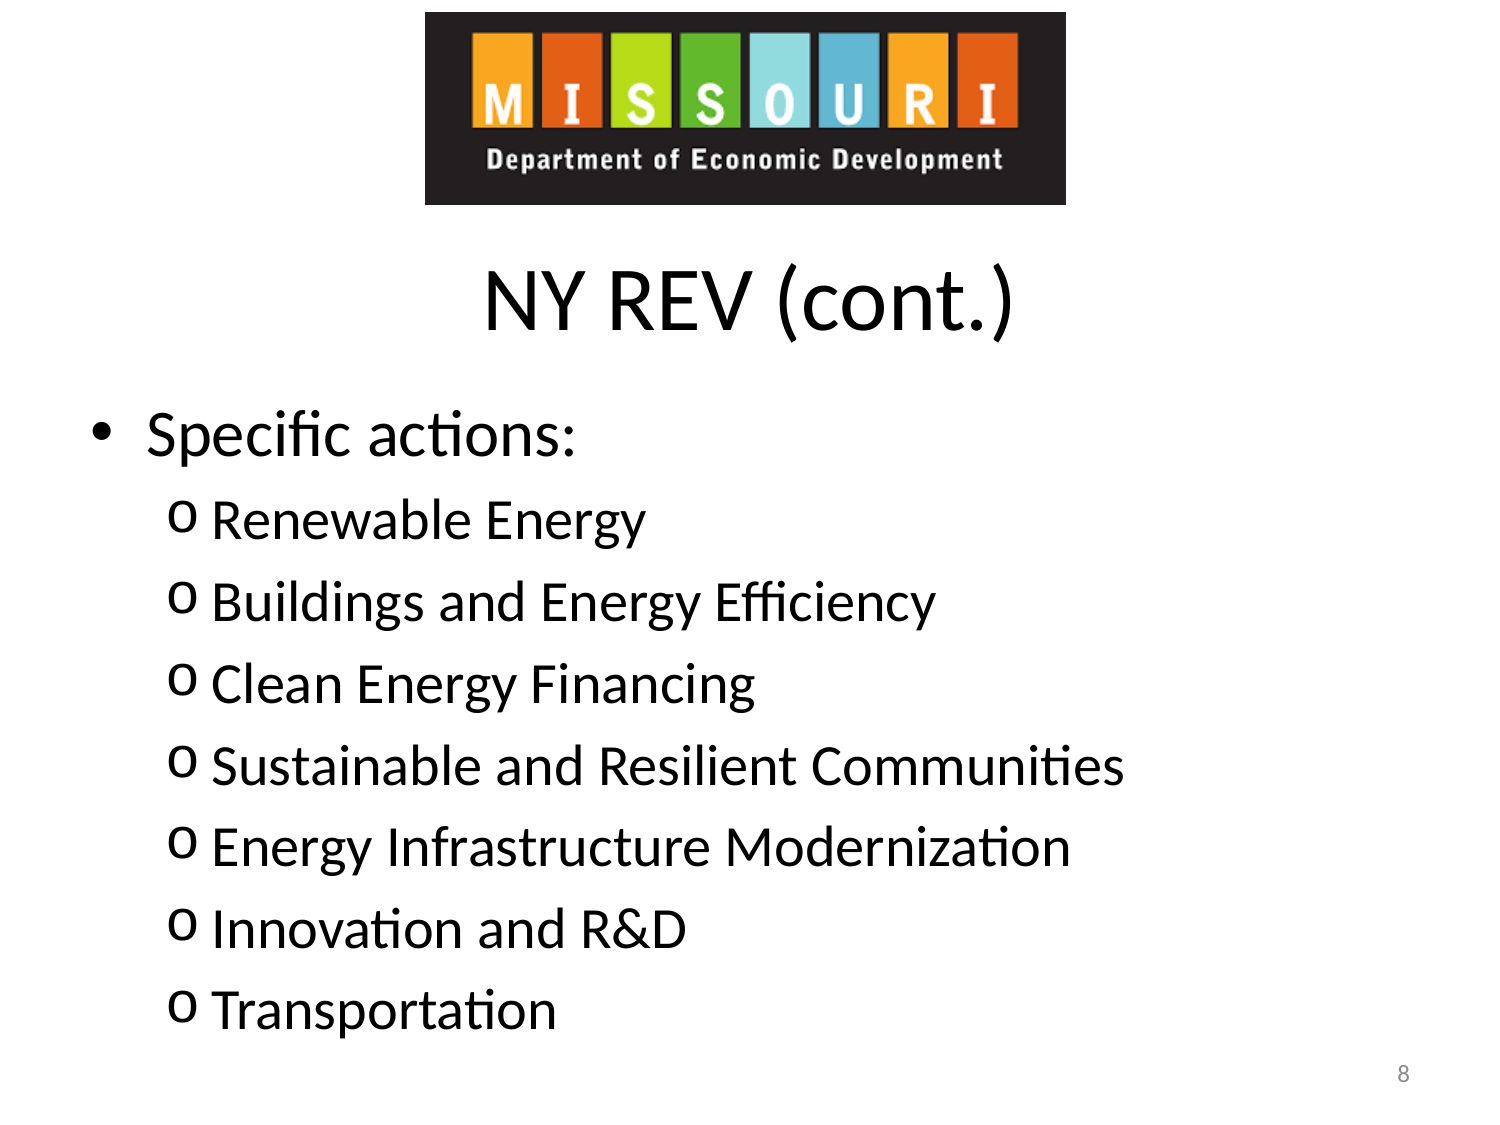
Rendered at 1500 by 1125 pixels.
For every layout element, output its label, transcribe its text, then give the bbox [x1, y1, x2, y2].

picture [424, 12, 1066, 205]
list Specific actions: Renewable Energy Buildings and Energy Efficiency Clean Energy Financing Sustainable and Resilient Communities Energy Infrastructure Modernization Innovation and R&D Transportation [75, 382, 1425, 1125]
title NY REV (cont.) [75, 200, 1425, 382]
slide_number 8 [1074, 1042, 1425, 1103]
